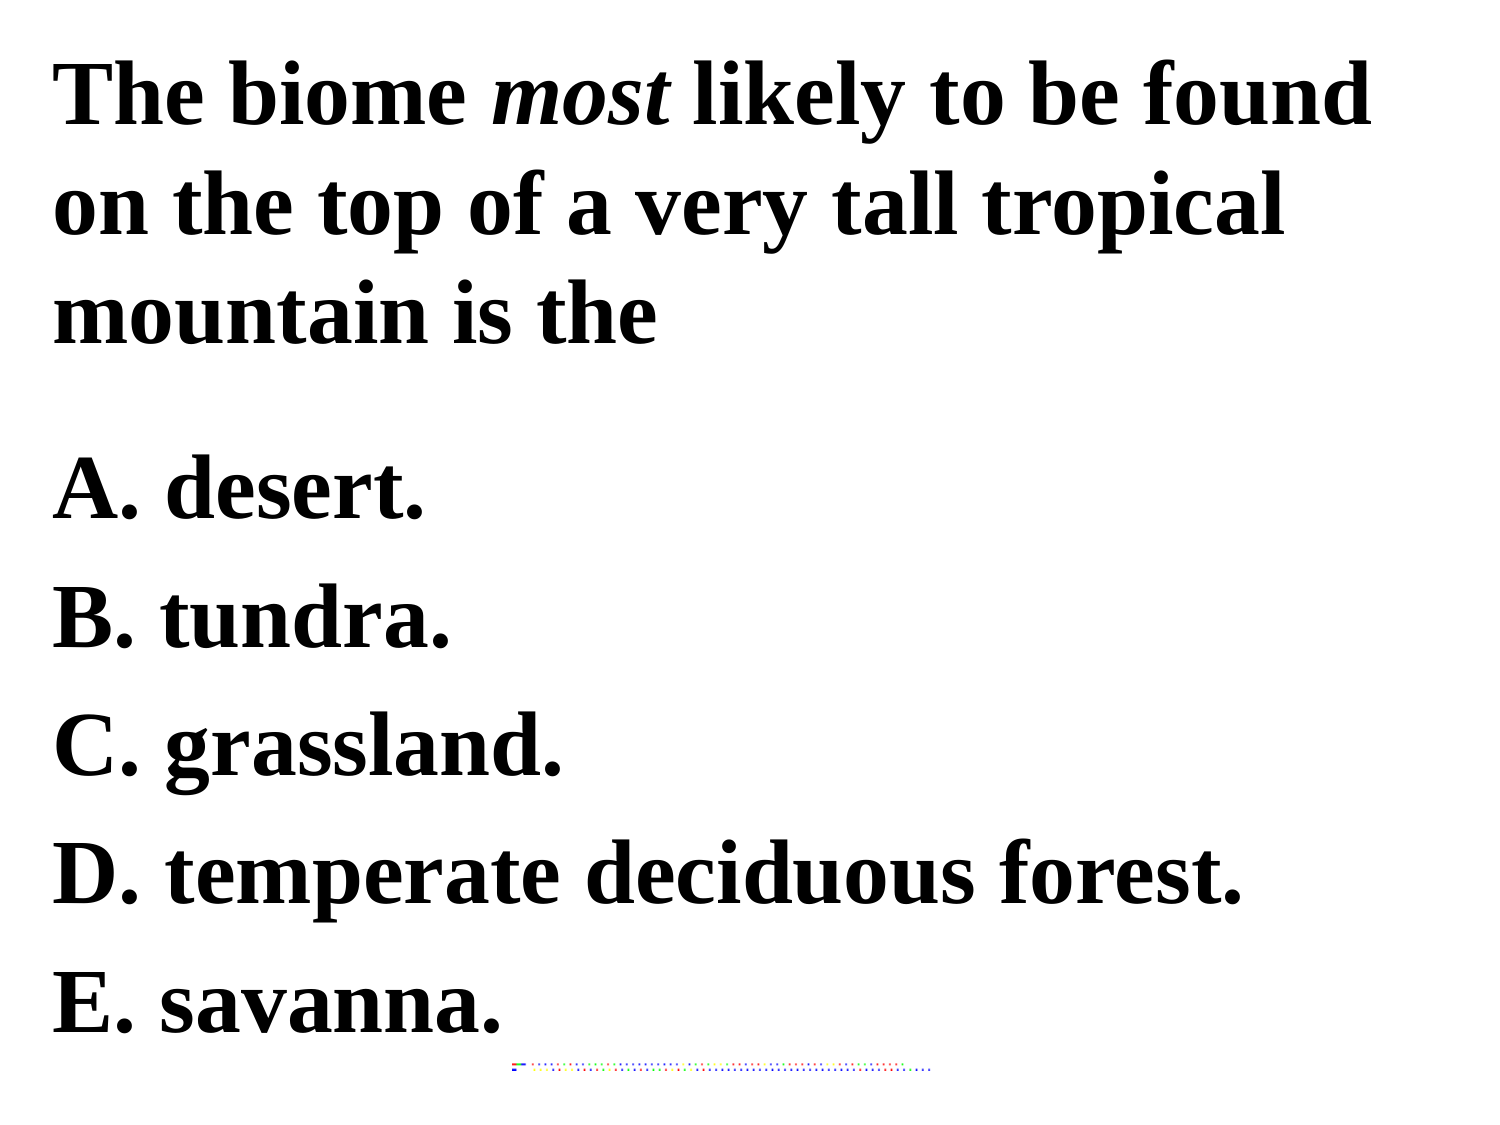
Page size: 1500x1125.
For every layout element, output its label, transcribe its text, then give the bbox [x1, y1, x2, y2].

picture [512, 1062, 938, 1071]
list The biome most likely to be found on the top of a very tall tropical mountain is the A. desert. B. tundra. C. grassland. D. temperate deciduous forest. E. savanna. [37, 24, 1476, 1101]
